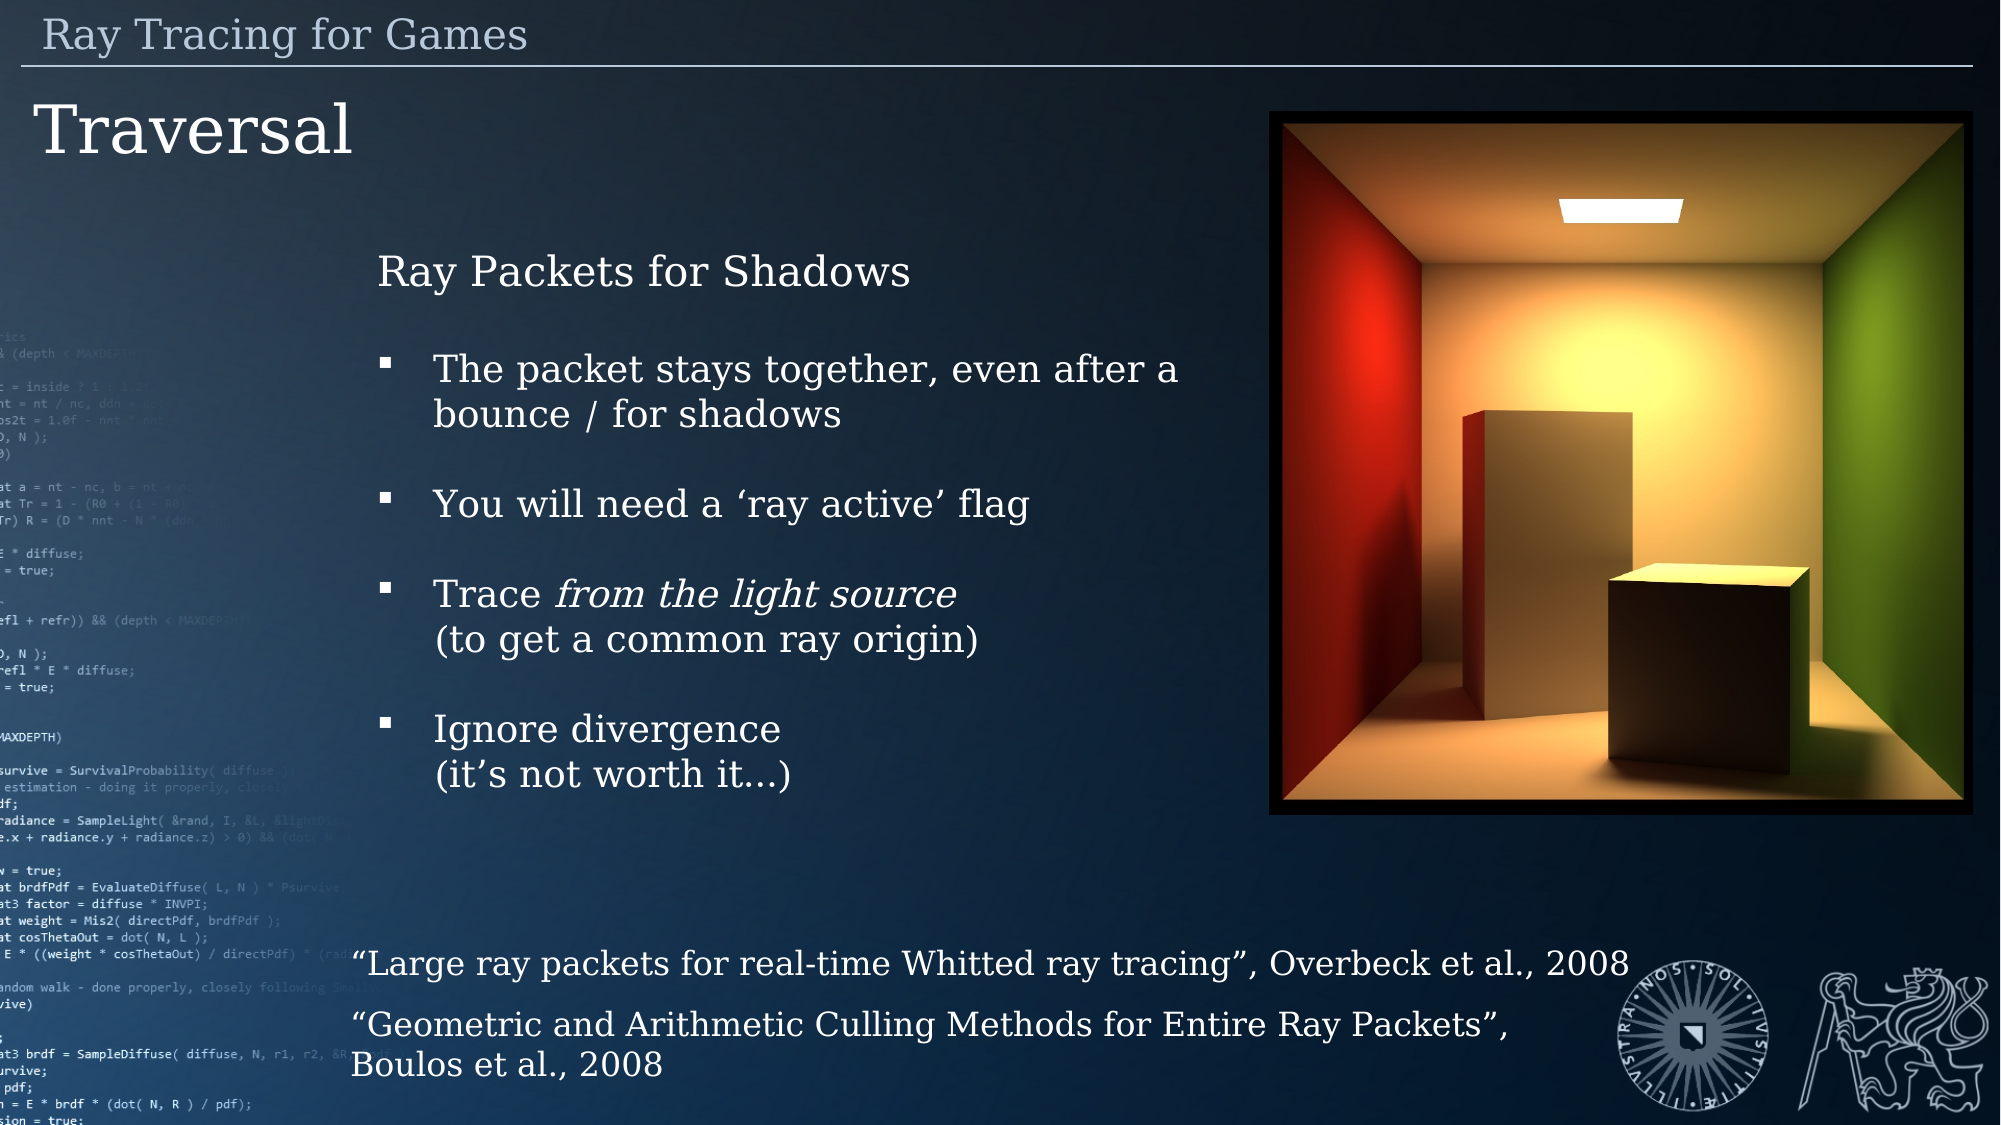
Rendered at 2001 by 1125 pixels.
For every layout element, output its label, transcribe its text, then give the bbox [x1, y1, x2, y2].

text_box Traversal [18, 86, 652, 161]
text_box “Geometric and Arithmetic Culling Methods for Entire Ray Packets”, Boulos et al., 2008 [335, 995, 1649, 1091]
text_box “Large ray packets for real-time Whitted ray tracing”, Overbeck et al., 2008 [335, 935, 1649, 990]
text_box Ray Tracing for Games [0, 0, 989, 65]
text_box Ray Packets for Shadows The packet stays together, even after a bounce / for shadows You will need a ‘ray active’ flag Trace from the light source (to get a common ray origin) Ignore divergence (it’s not worth it…) [362, 237, 1229, 802]
picture [0, 0, 2001, 1125]
